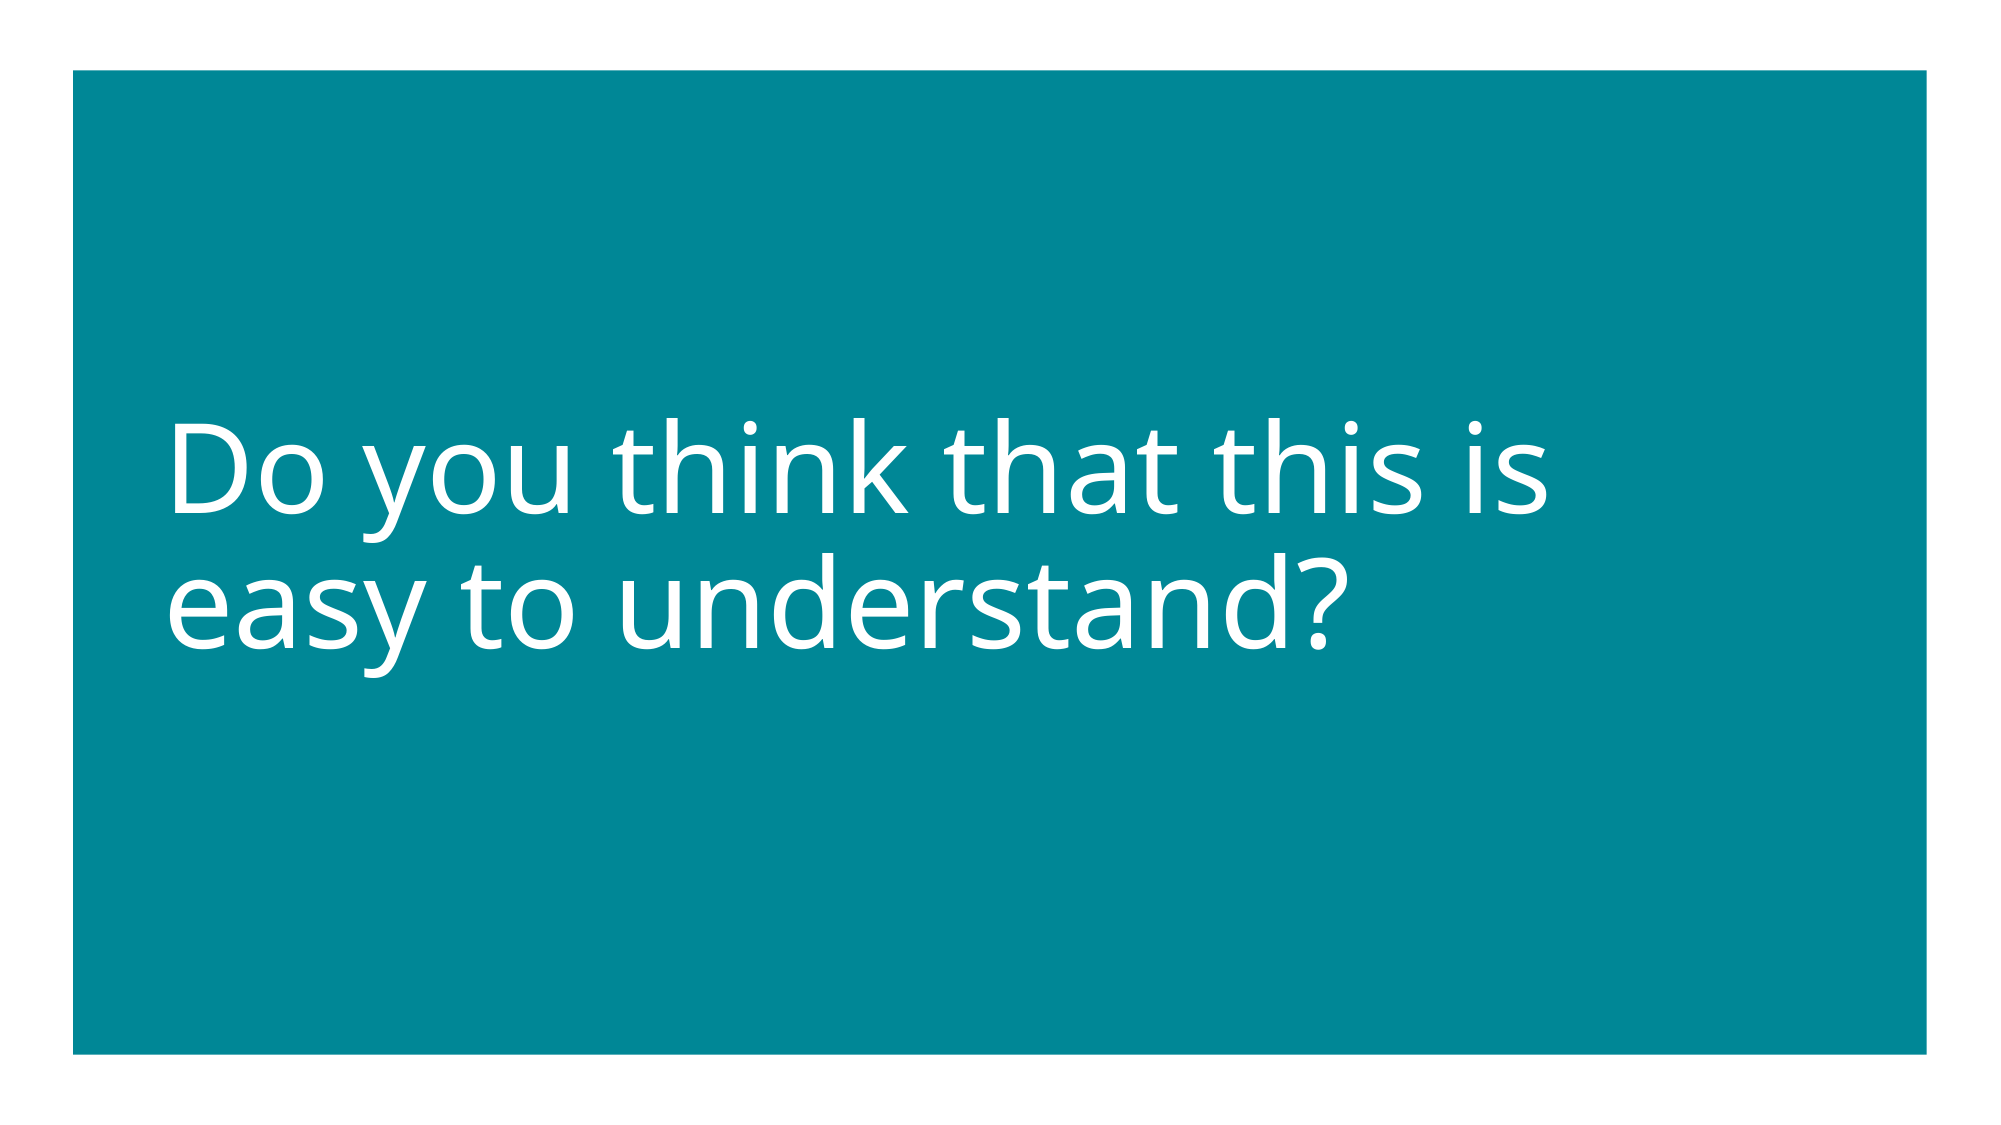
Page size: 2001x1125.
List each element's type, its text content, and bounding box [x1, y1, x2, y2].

text_box Do you think that this is easy to understand? [148, 328, 1831, 809]
text_box [72, 69, 1928, 1056]
